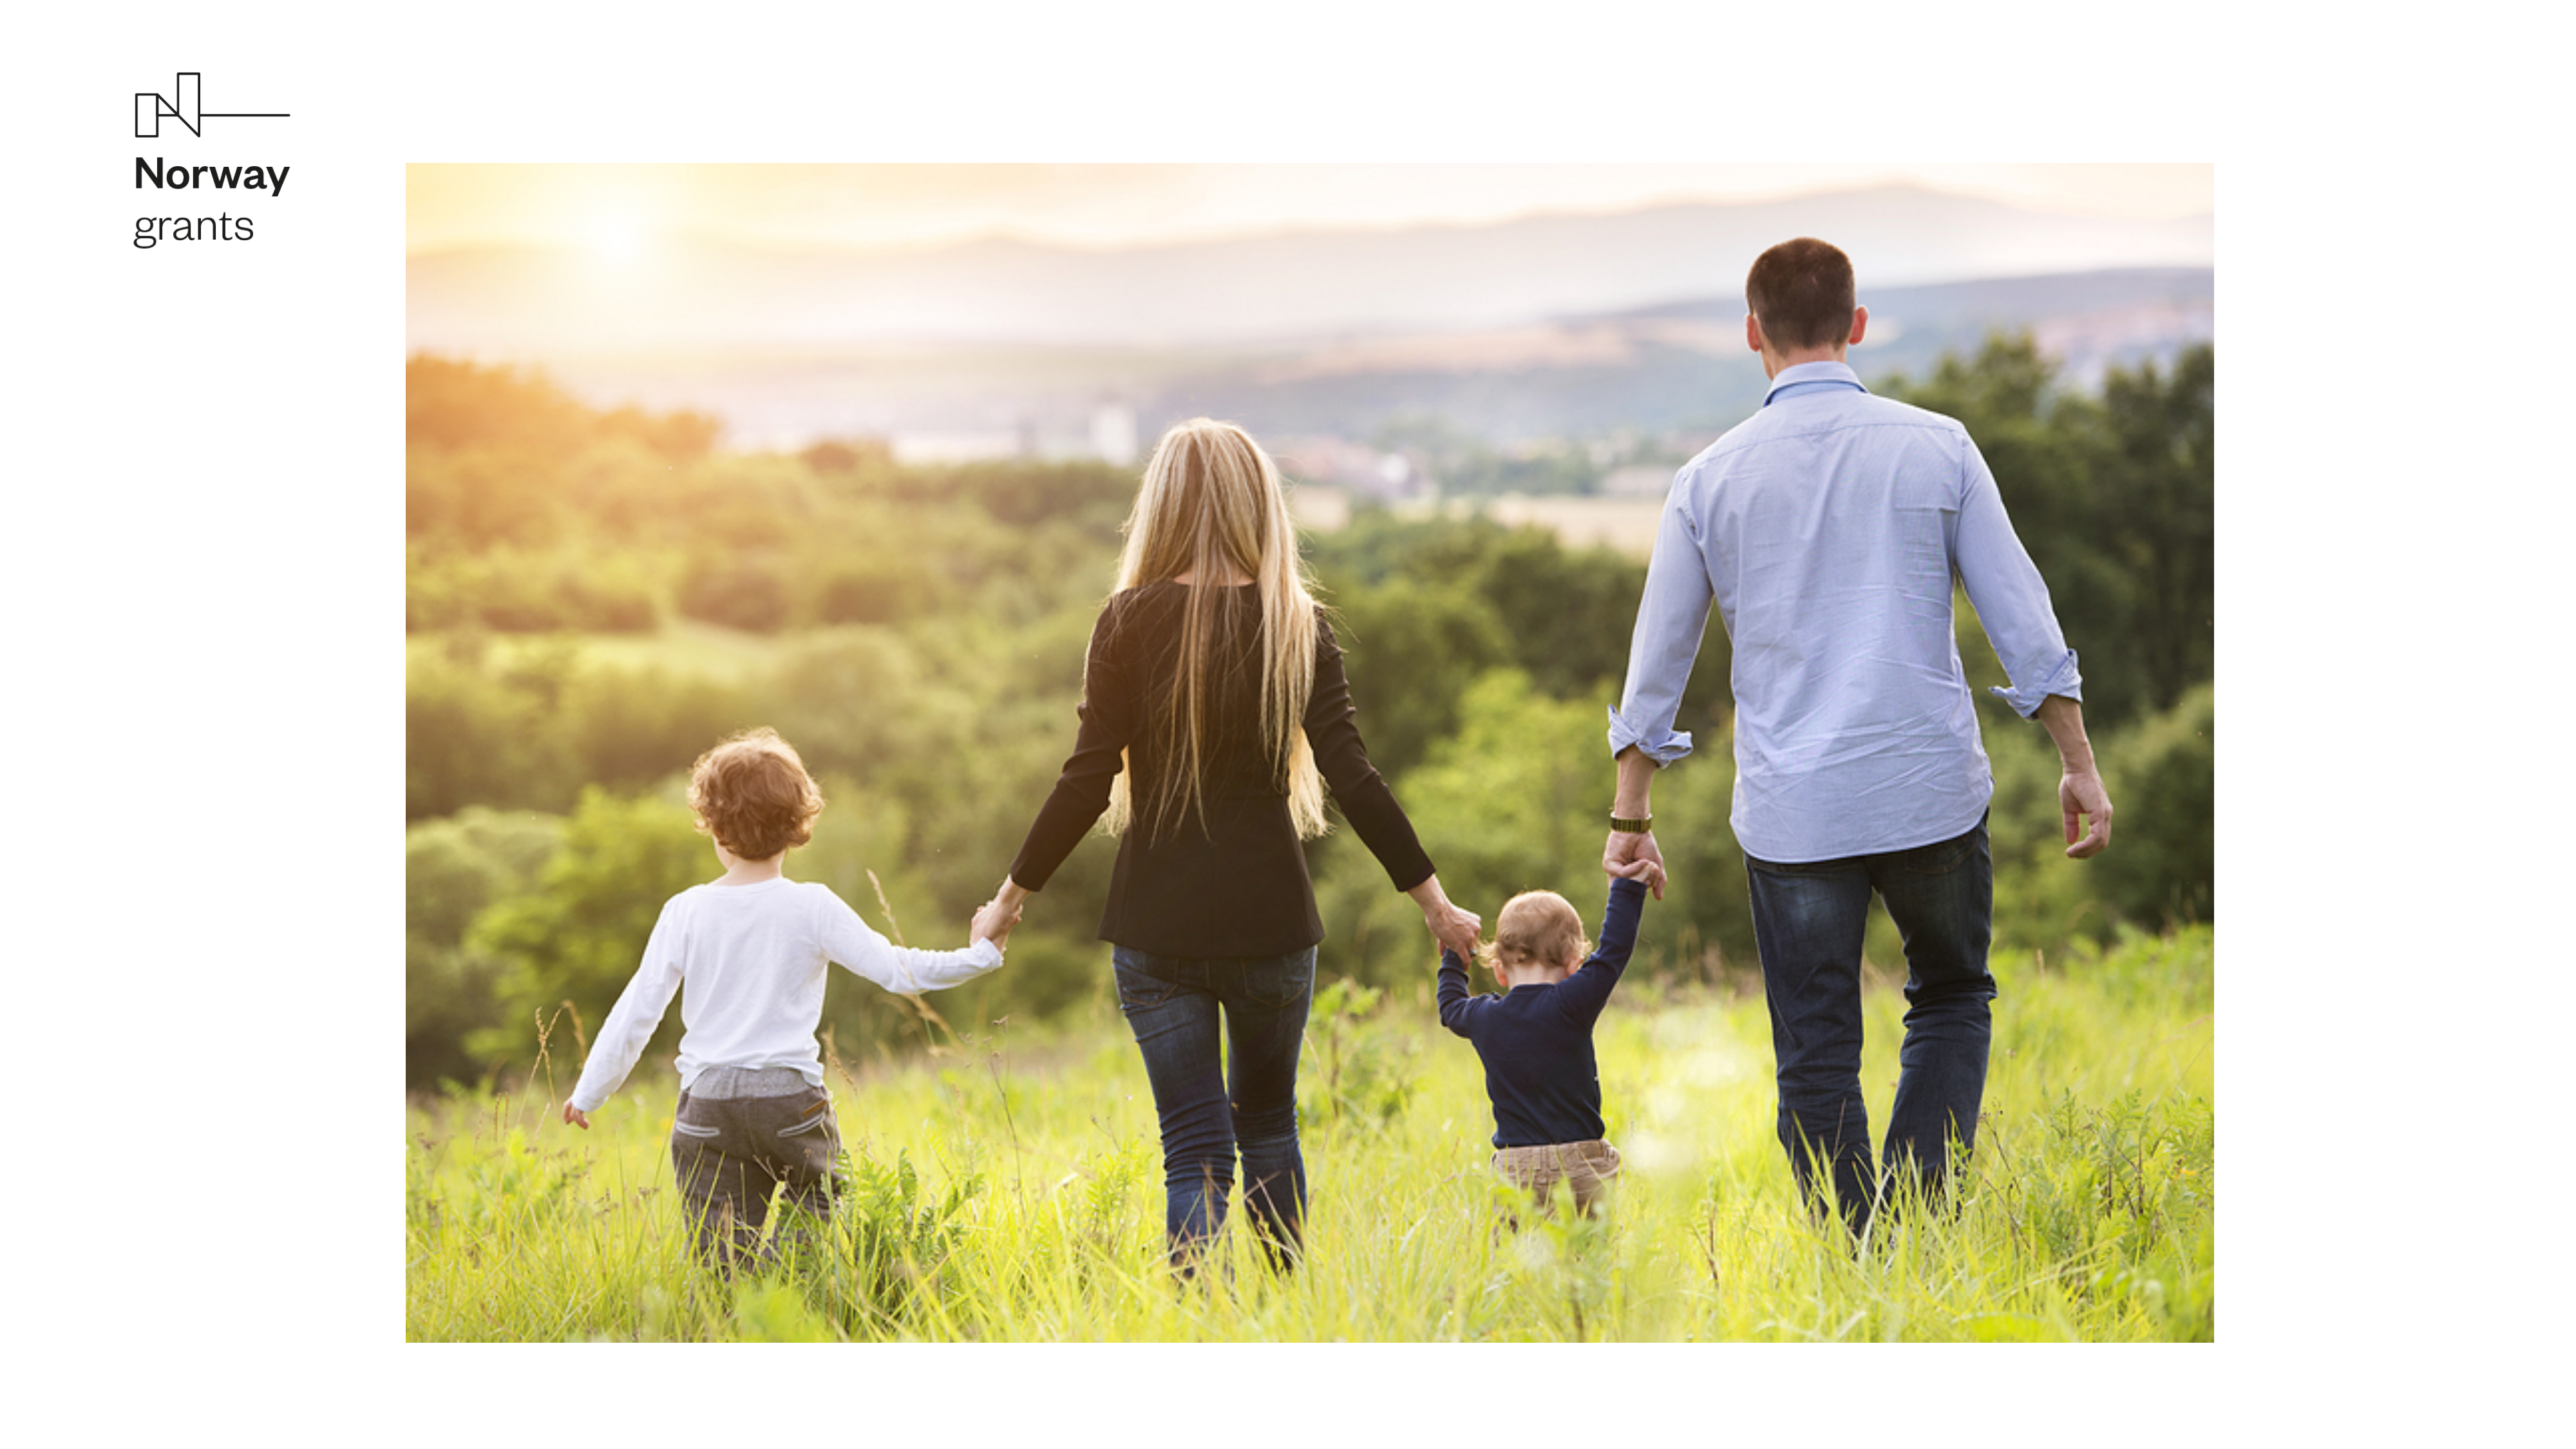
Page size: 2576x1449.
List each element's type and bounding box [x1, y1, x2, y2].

picture [133, 72, 291, 249]
picture [406, 163, 2214, 1343]
